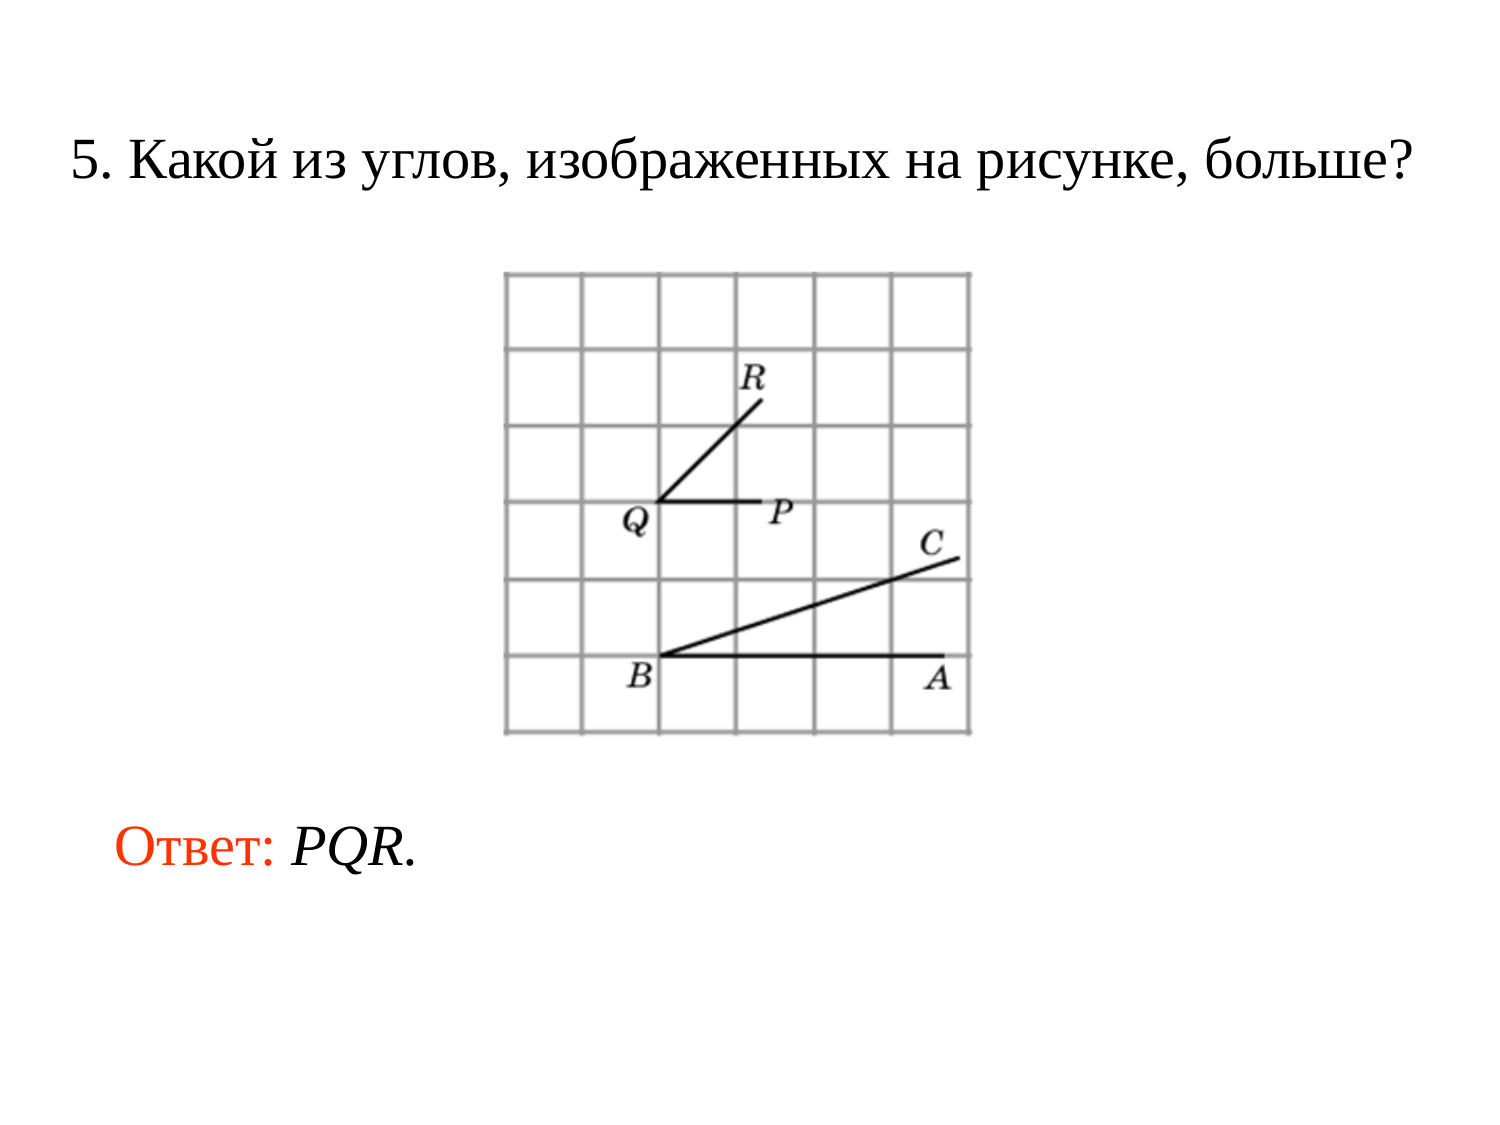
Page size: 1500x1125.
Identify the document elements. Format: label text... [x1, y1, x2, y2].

picture [489, 266, 979, 742]
text_box 5. Какой из углов, изображенных на рисунке, больше? [0, 112, 1500, 198]
text_box Ответ: PQR. [99, 800, 1432, 885]
